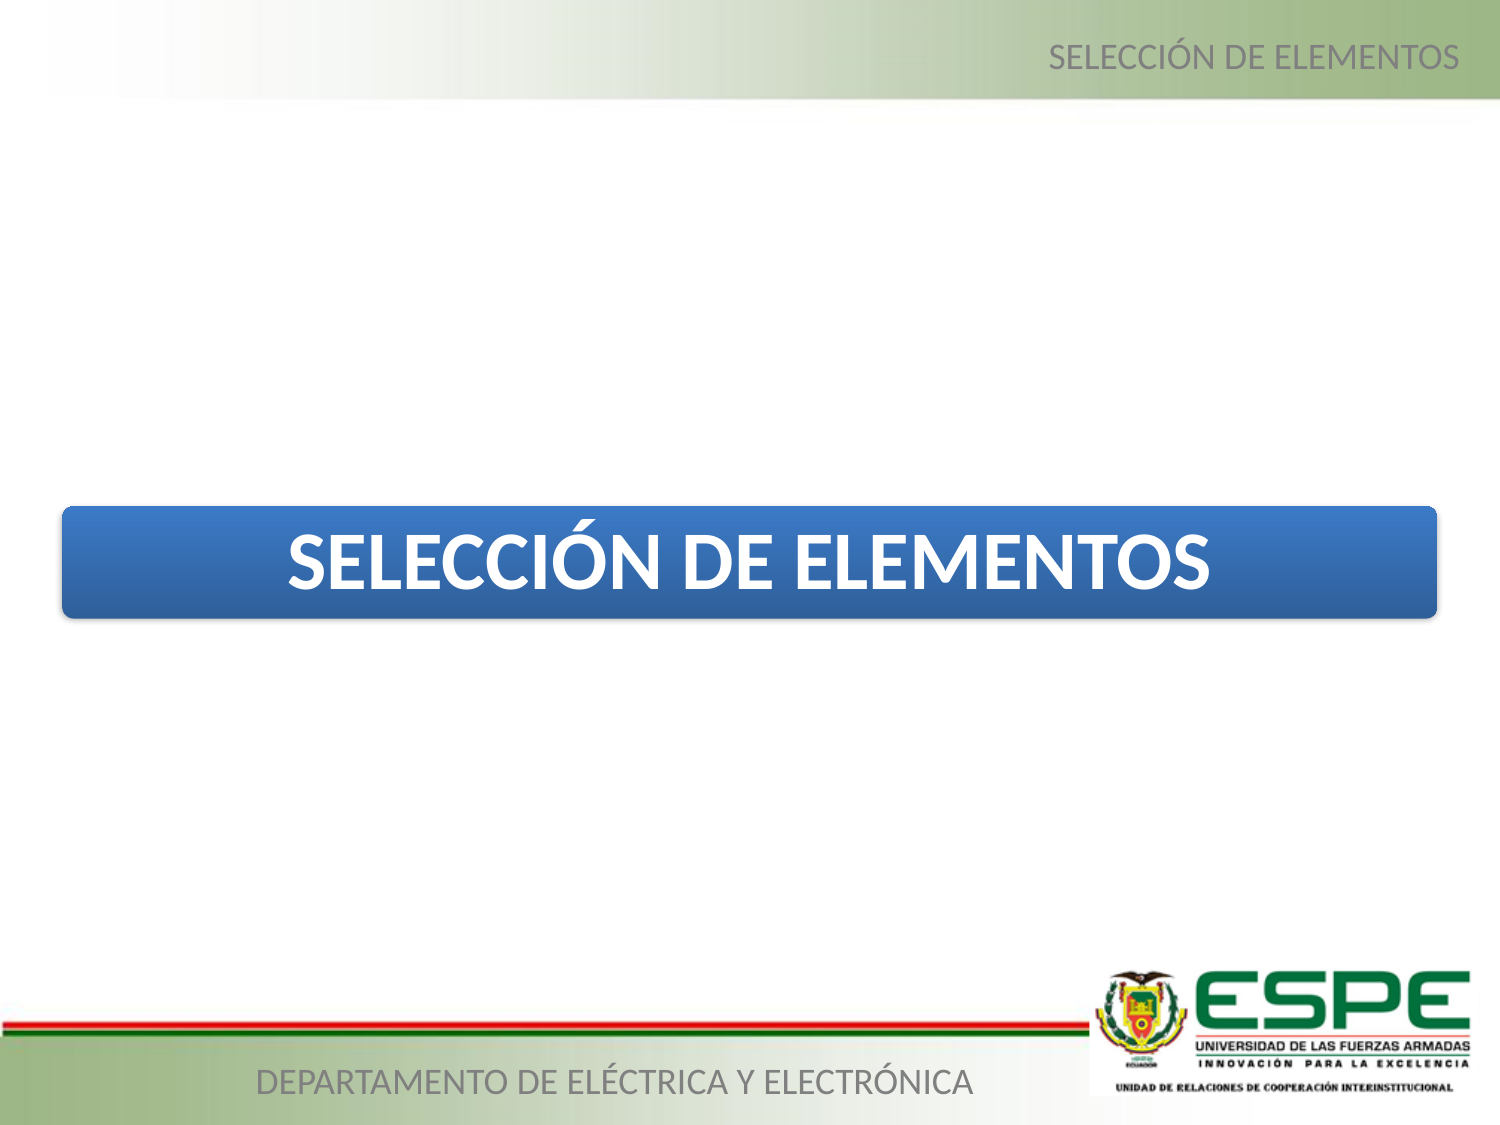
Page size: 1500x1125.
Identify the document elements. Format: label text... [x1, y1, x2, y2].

picture [0, 0, 1500, 1125]
text_box DEPARTAMENTO DE ELÉCTRICA Y ELECTRÓNICA [127, 1049, 1103, 1110]
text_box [62, 506, 1438, 619]
text_box SELECCIÓN DE ELEMENTOS [724, 24, 1475, 85]
